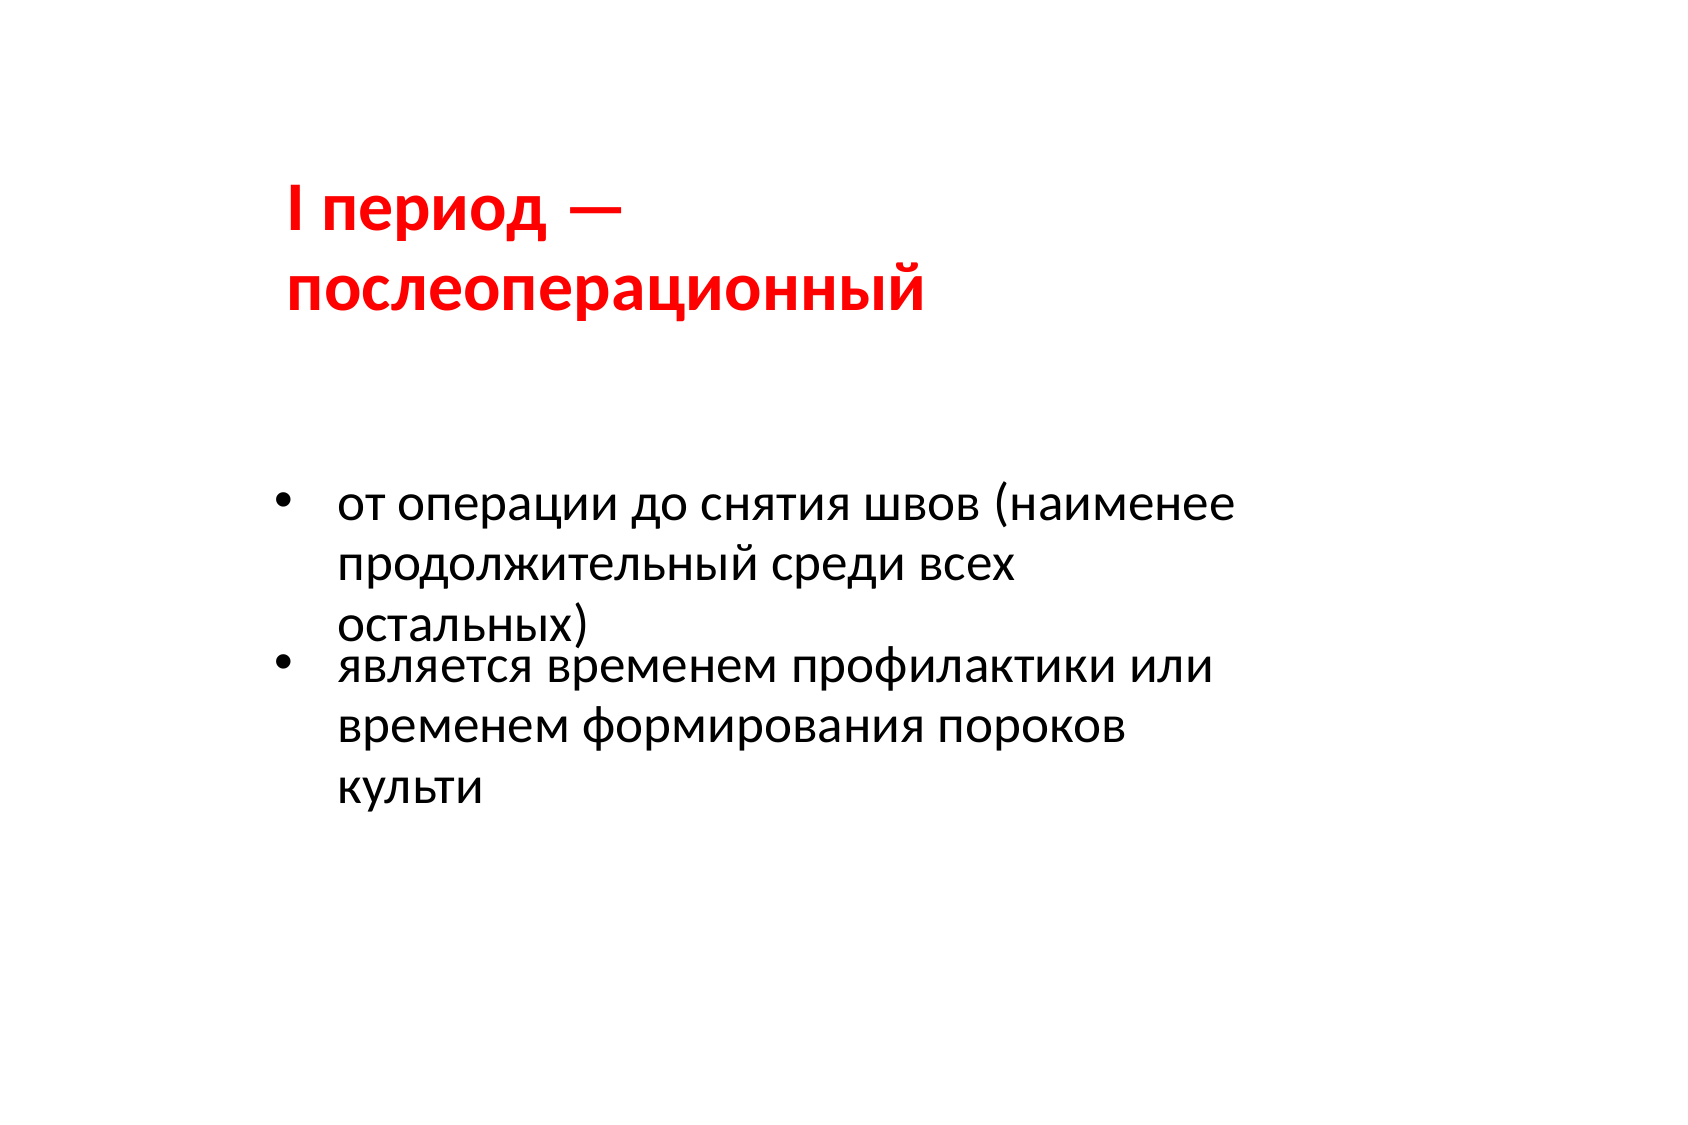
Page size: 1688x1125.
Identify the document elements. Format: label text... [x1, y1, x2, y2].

text_box • [274, 626, 314, 690]
text_box от операции до снятия швов (наименее продолжительный среди всех остальных) [337, 471, 1278, 633]
text_box I период — послеоперационный [286, 167, 931, 327]
text_box • [274, 464, 314, 528]
text_box является временем профилактики или временем формирования пороков культи [337, 633, 1284, 816]
